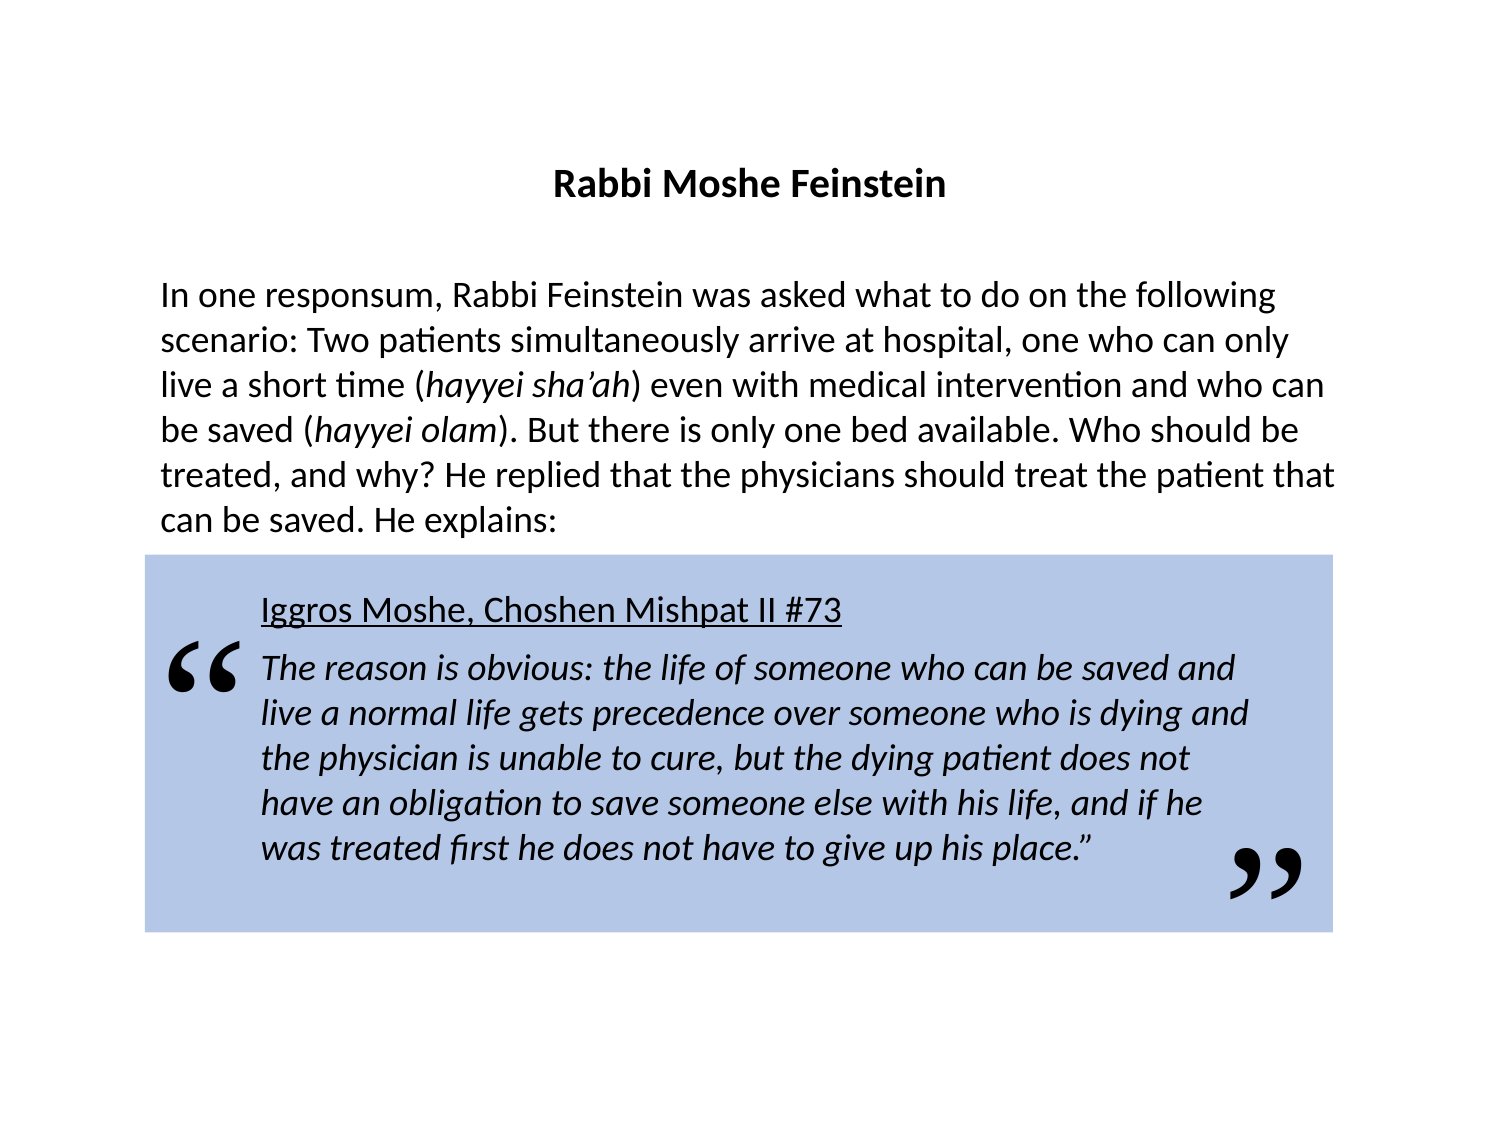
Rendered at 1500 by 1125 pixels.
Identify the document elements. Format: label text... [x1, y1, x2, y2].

text_box “ [144, 567, 206, 822]
text_box ” [1207, 773, 1268, 1029]
text_box In one responsum, Rabbi Feinstein was asked what to do on the following scenario: Two patients simultaneously arrive at hospital, one who can only live a short time (hayyei sha’ah) even with medical intervention and who can be saved (hayyei olam). But there is only one bed available. Who should be treated, and why? He replied that the physicians should treat the patient that can be saved. He explains: [145, 262, 1355, 548]
text_box Iggros Moshe, Choshen Mishpat II #73 [245, 577, 1411, 638]
text_box [144, 554, 1334, 933]
text_box The reason is obvious: the life of someone who can be saved and live a normal life gets precedence over someone who is dying and the physician is unable to cure, but the dying patient does not have an obligation to save someone else with his life, and if he was treated first he does not have to give up his place.” [245, 638, 1269, 875]
text_box Rabbi Moshe Feinstein [145, 148, 1355, 213]
